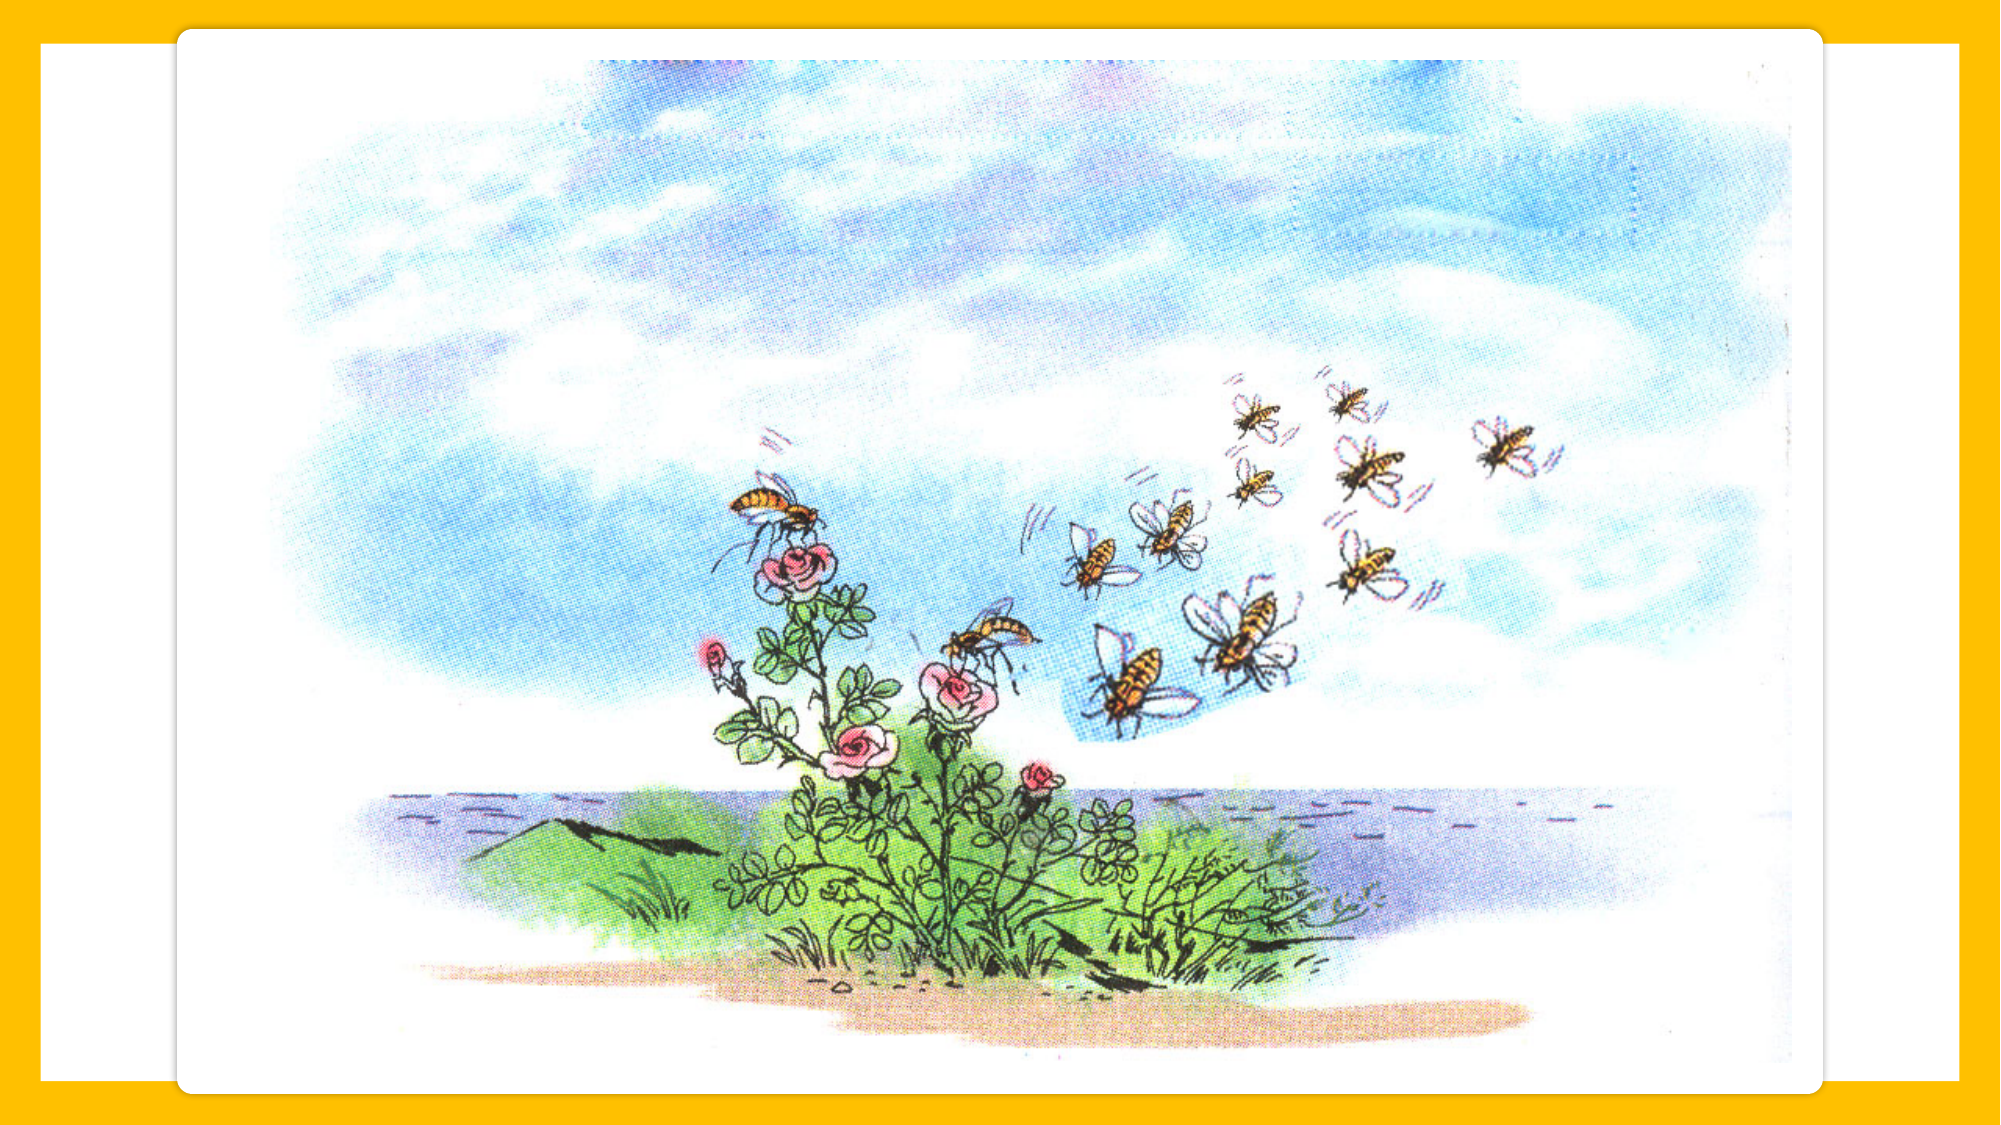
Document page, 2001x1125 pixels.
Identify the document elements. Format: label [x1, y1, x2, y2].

list [208, 59, 1792, 1064]
